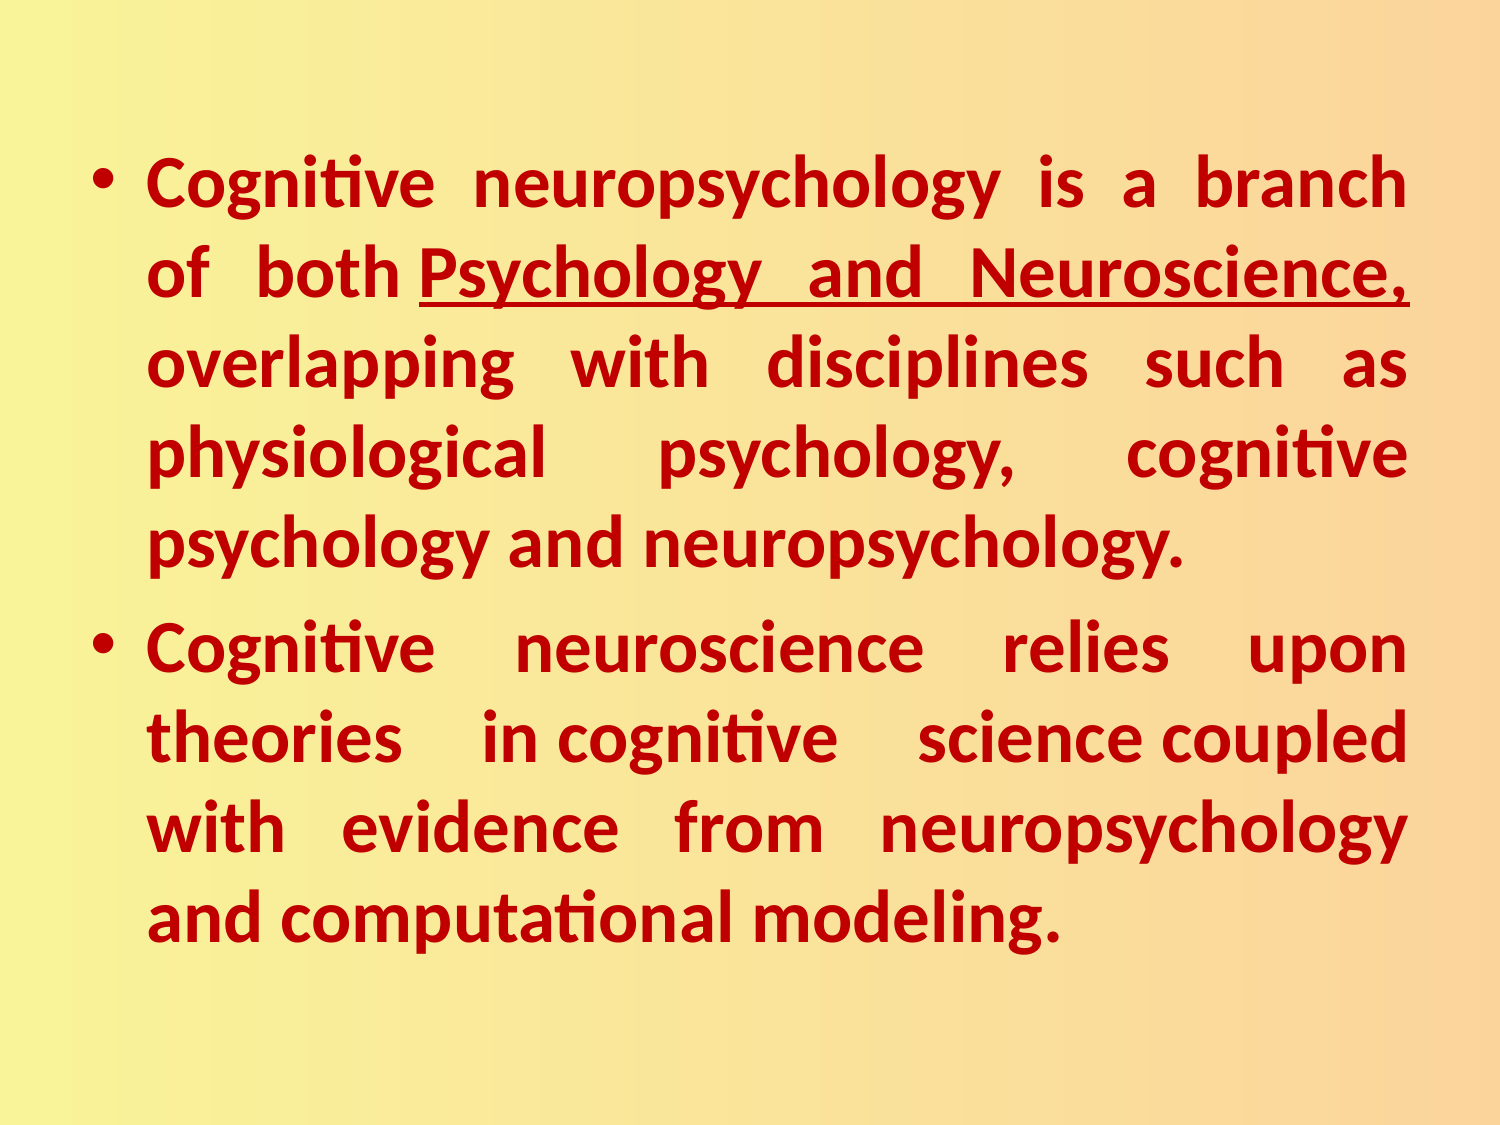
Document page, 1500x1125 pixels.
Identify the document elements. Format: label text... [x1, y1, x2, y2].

list Cognitive neuropsychology is a branch of both Psychology and Neuroscience, overlapping with disciplines such as physiological psychology, cognitive psychology and neuropsychology. Cognitive neuroscience relies upon theories in cognitive science coupled with evidence from neuropsychology and computational modeling. [75, 125, 1425, 868]
